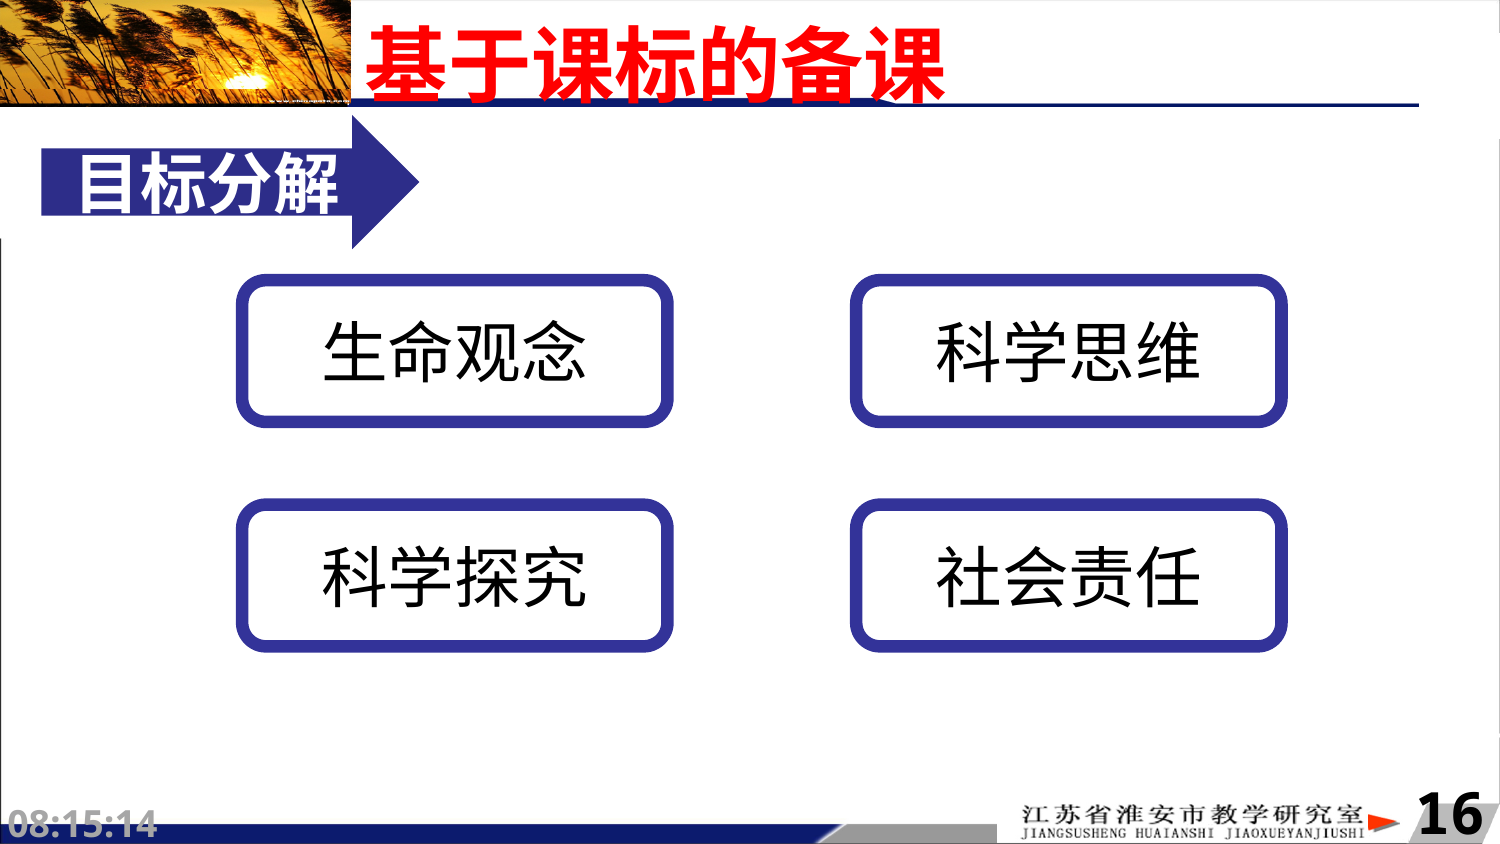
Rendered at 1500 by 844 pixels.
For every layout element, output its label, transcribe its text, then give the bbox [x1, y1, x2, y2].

text_box 科学探究 [242, 504, 668, 647]
text_box 社会责任 [856, 504, 1282, 647]
text_box 目标分解 [39, 115, 422, 252]
text_box 生命观念 [242, 280, 668, 422]
text_box 科学思维 [856, 280, 1282, 422]
title 基于课标的备课 [349, 11, 1400, 115]
picture [0, 0, 1500, 844]
